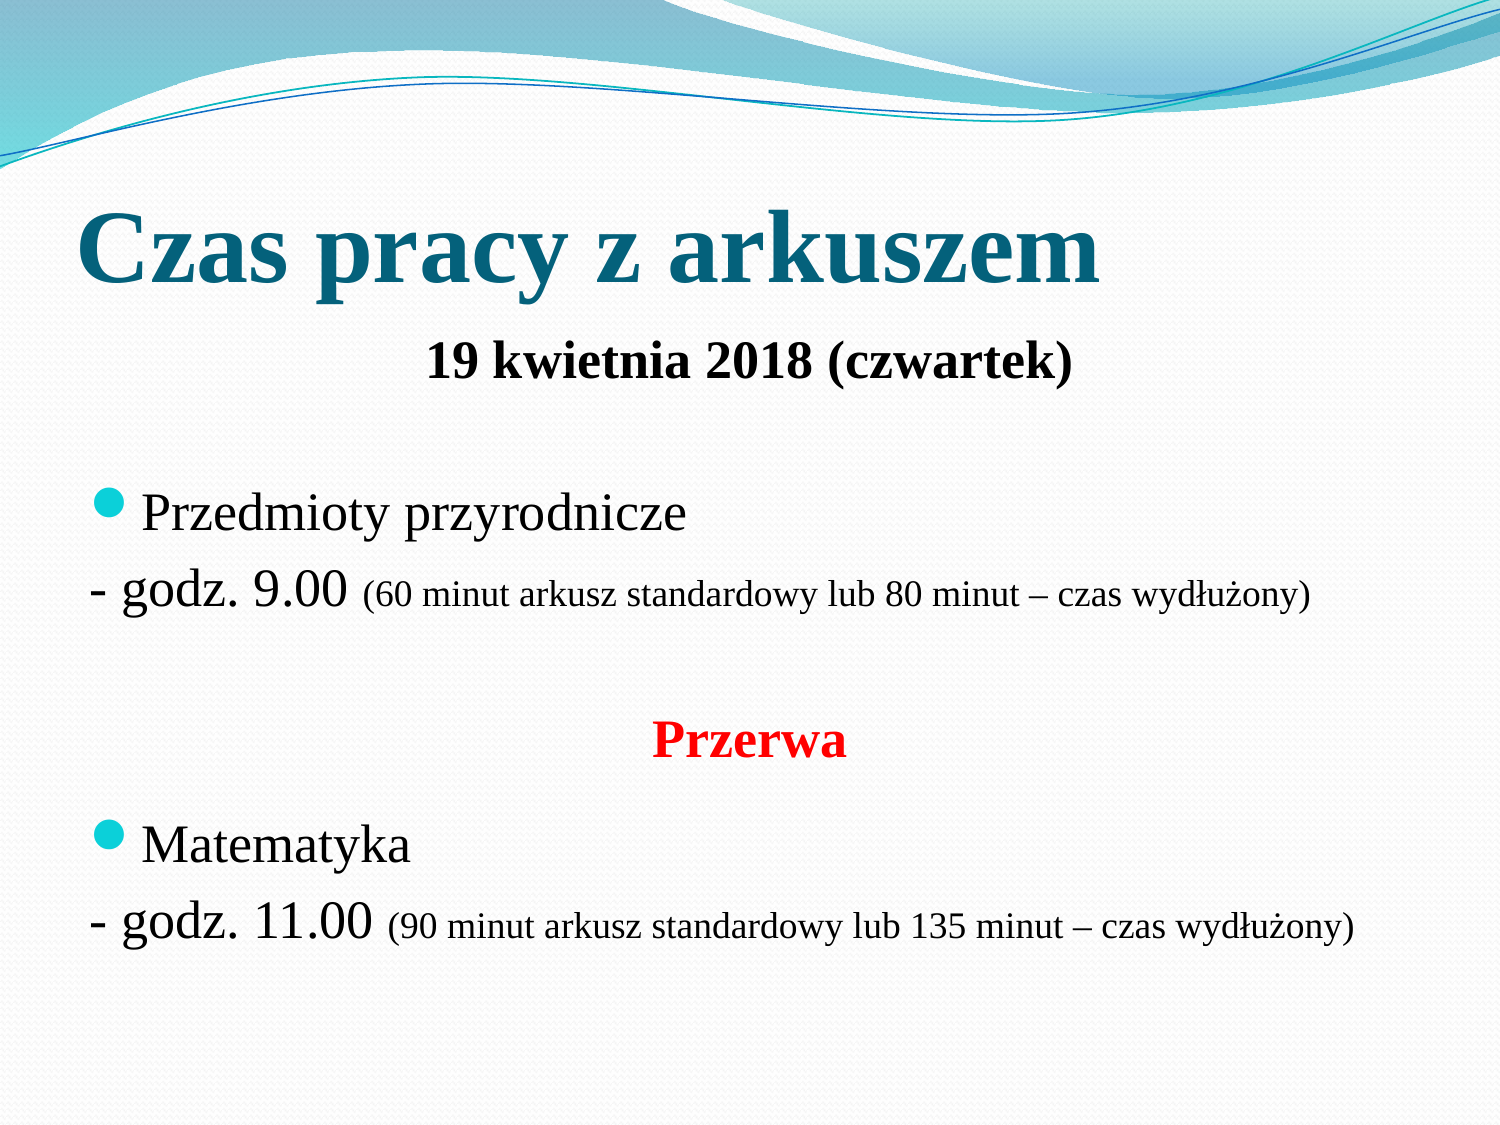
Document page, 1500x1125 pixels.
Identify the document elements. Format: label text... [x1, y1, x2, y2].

list 19 kwietnia 2018 (czwartek) Przedmioty przyrodnicze - godz. 9.00 (60 minut arkusz standardowy lub 80 minut – czas wydłużony) Przerwa Matematyka - godz. 11.00 (90 minut arkusz standardowy lub 135 minut – czas wydłużony) [75, 317, 1425, 1038]
title Czas pracy z arkuszem [75, 115, 1425, 303]
